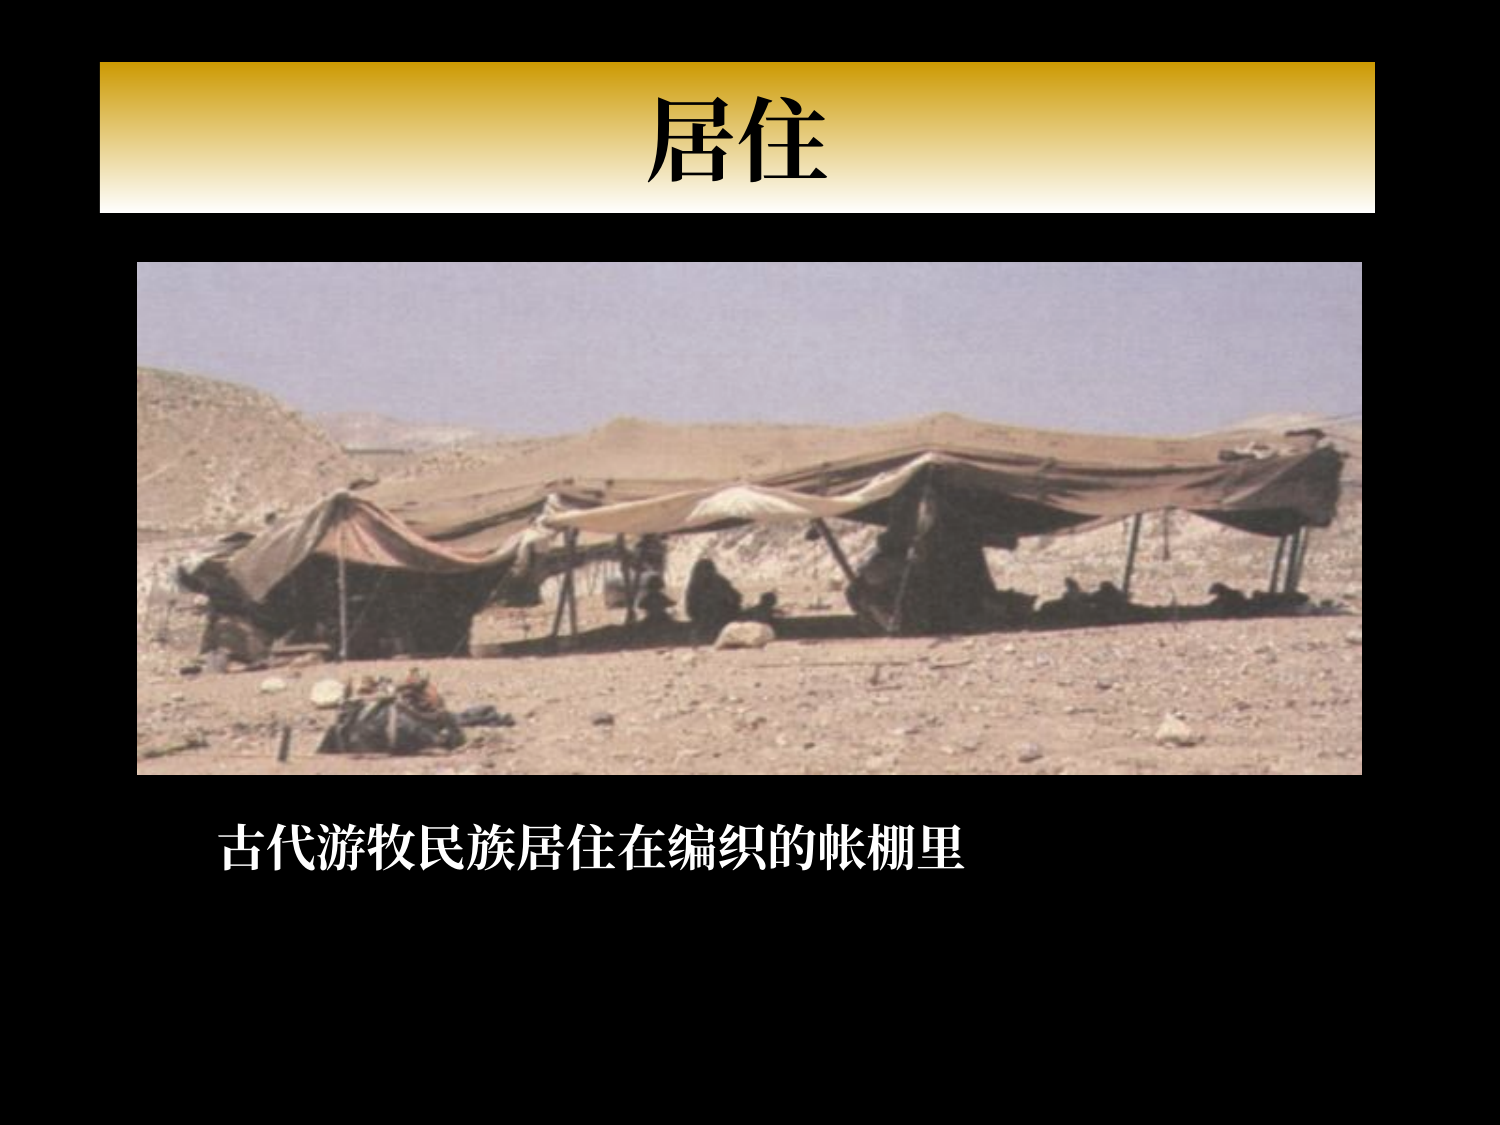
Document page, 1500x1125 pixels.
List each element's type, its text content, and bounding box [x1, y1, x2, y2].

text_box 古代游牧民族居住在编织的帐棚里 [202, 809, 982, 884]
picture [137, 262, 1363, 776]
title 居住 [99, 62, 1375, 213]
